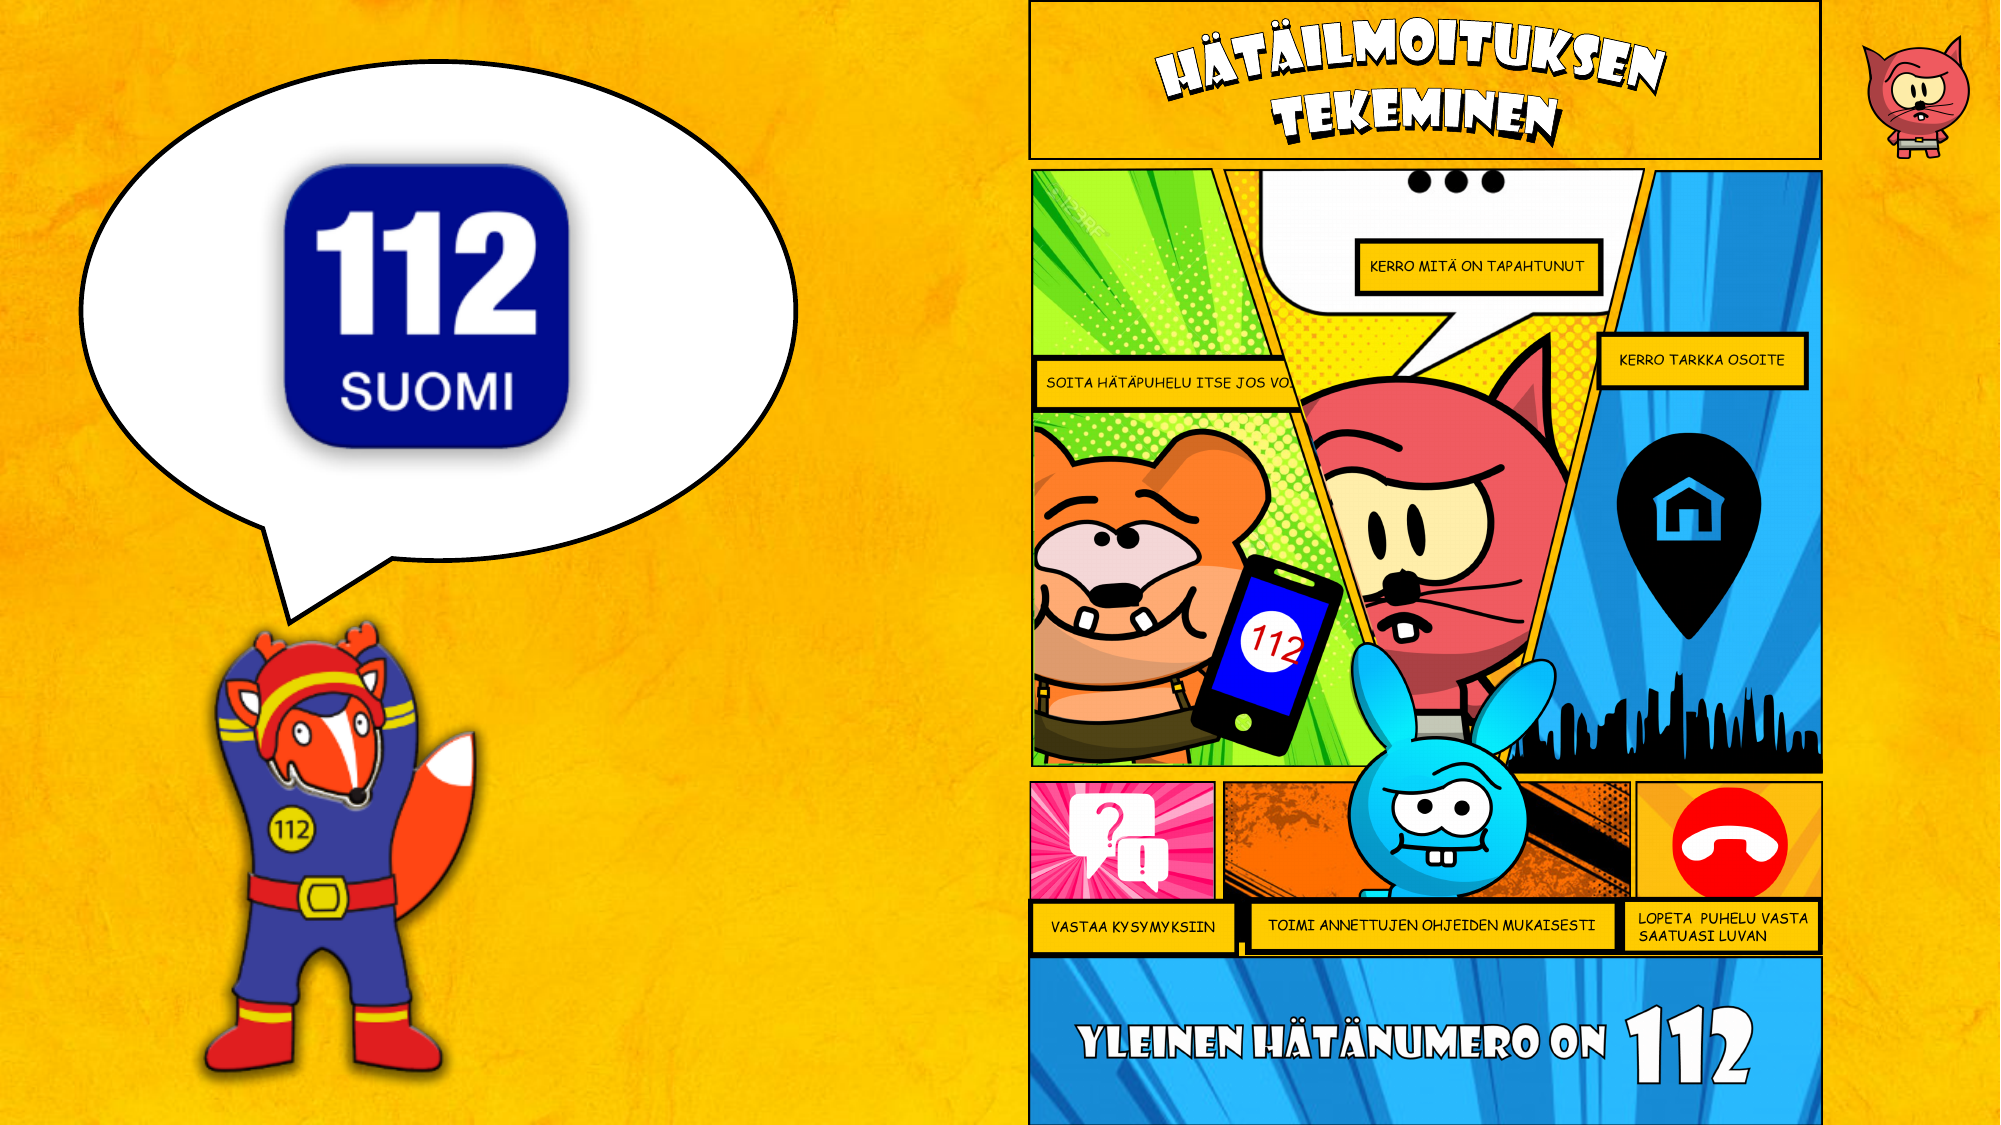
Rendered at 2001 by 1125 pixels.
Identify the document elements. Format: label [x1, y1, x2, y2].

text_box [79, 60, 797, 608]
picture [0, 0, 2000, 1125]
